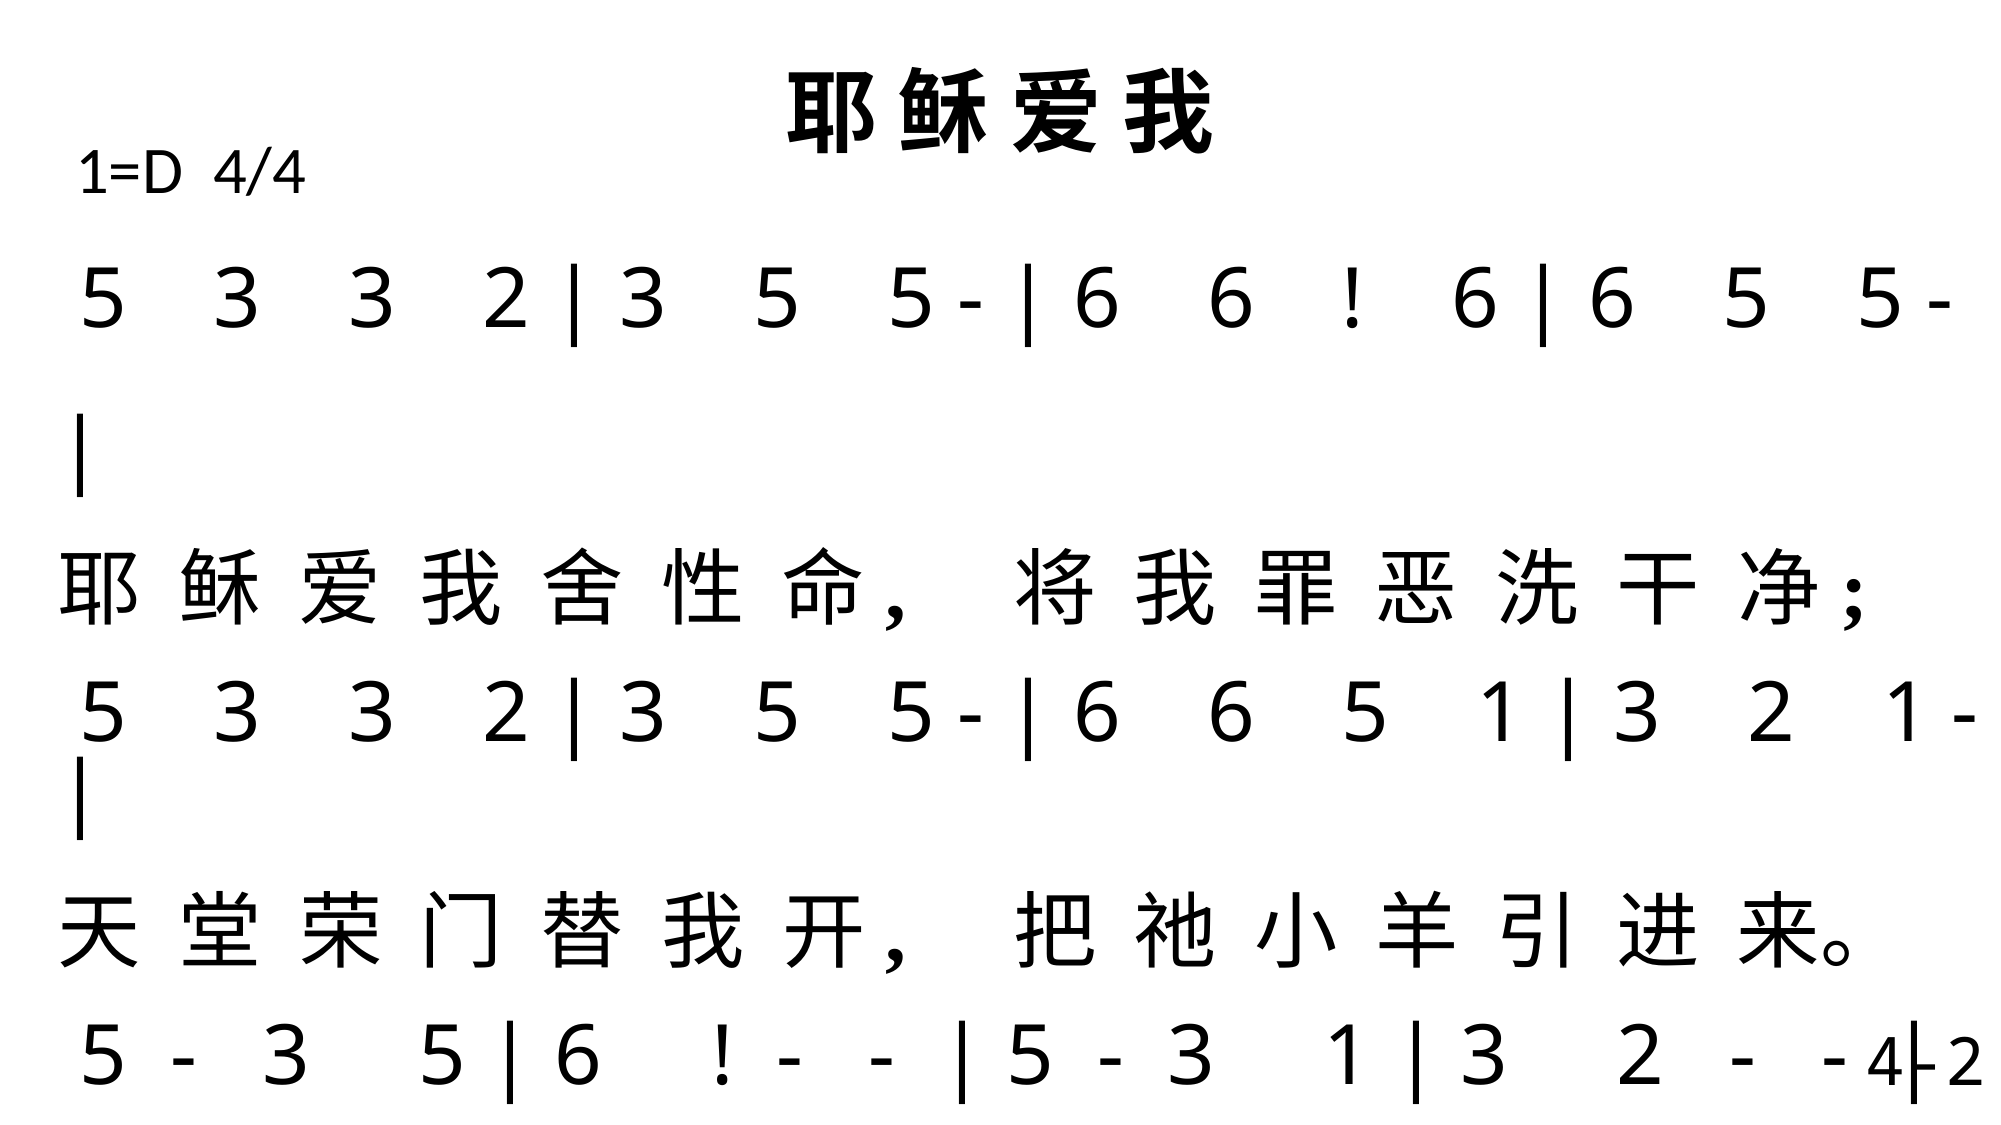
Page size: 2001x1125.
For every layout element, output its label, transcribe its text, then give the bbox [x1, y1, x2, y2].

text_box 1=D 4/4 [60, 89, 414, 186]
title 耶 稣 爱 我 [99, 43, 1900, 174]
text_box 4-2 [1850, 1033, 2000, 1107]
text_box 5 3 3 2 | 3 5 5 - | 6 6 ! 6 | 6 5 5 - | 耶 稣 爱 我 舍 性 命, 将 我 罪 恶 洗 干 净; 5 3 3 2 | 3 5 5 - | 6 6 5 1 | 3 2 1 - | 天 堂 荣 门 替 我 开, 把 祂 小 羊 引 进 来。 5 - 3 5 | 6 ! - - | 5 - 3 1 | 3 2 - - | 主 耶 稣 爱 我, 主 耶 稣 爱 我, 5 - 3 5 | 6 ! - 6 | 5 1 39 w | 1 - - - \ 主 耶 稣 爱 我, 有 圣 书 告 诉 我。 [42, 186, 2000, 1033]
